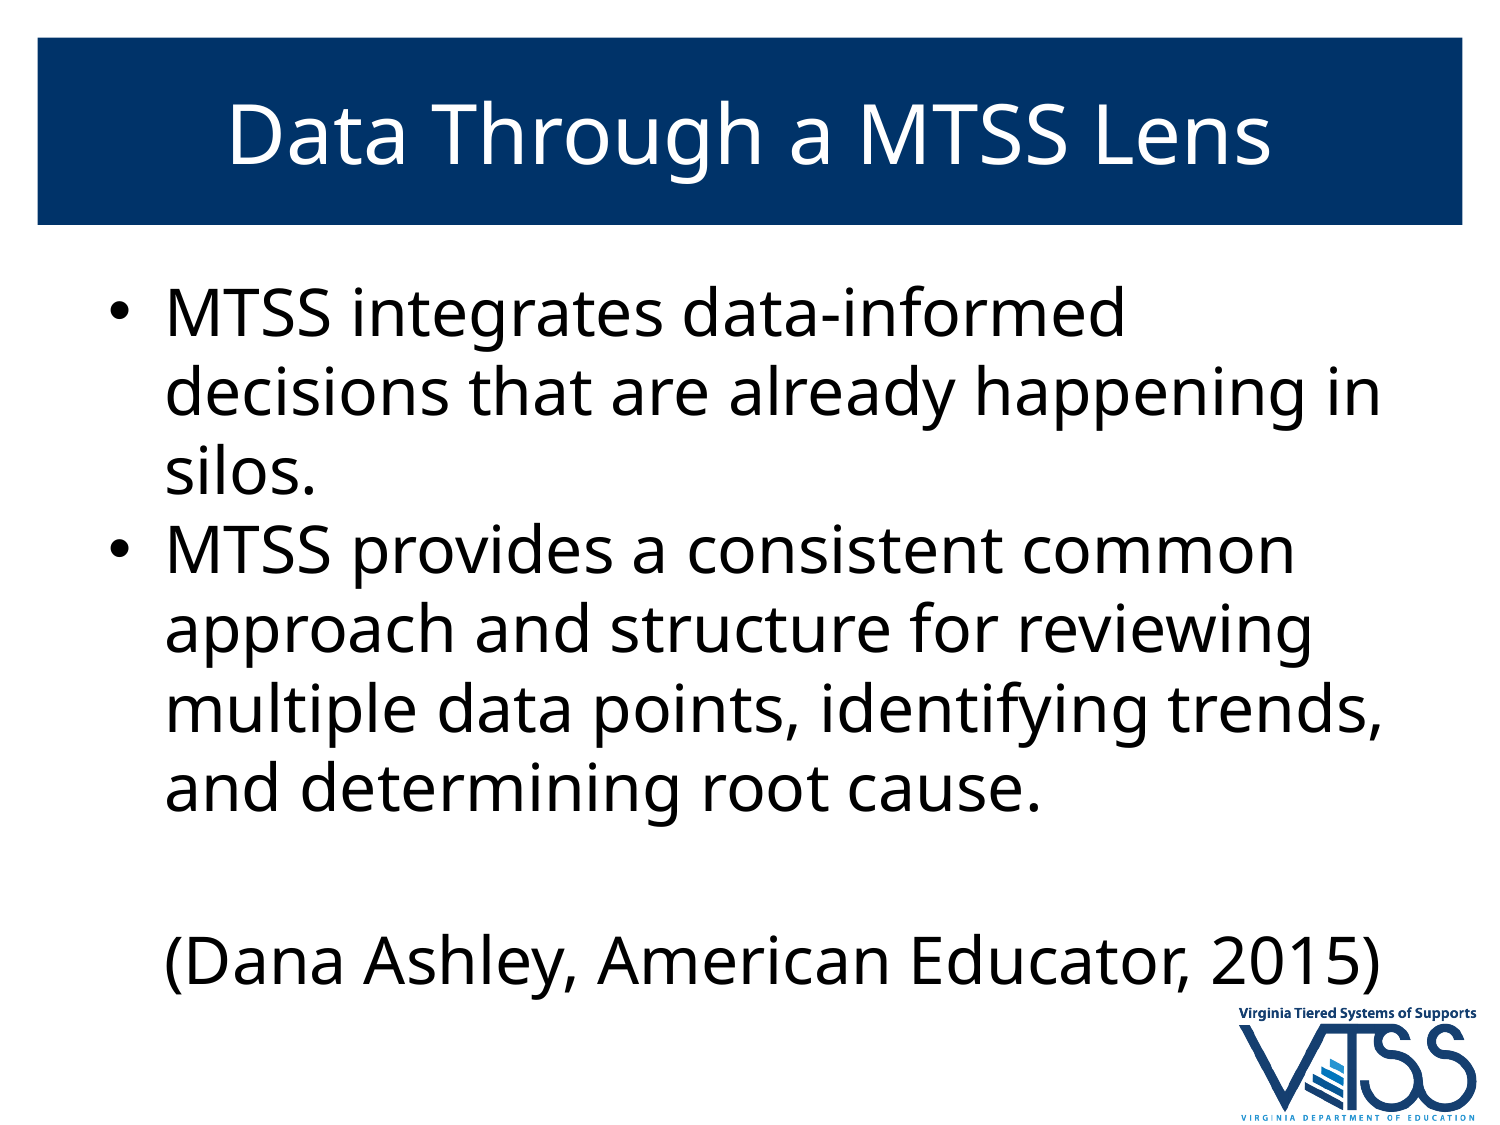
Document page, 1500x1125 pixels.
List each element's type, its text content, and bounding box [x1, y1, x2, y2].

title Data Through a MTSS Lens [37, 37, 1463, 225]
picture [1237, 989, 1478, 1125]
list MTSS integrates data-informed decisions that are already happening in silos. MTSS provides a consistent common approach and structure for reviewing multiple data points, identifying trends, and determining root cause. (Dana Ashley, American Educator, 2015) [75, 262, 1425, 1013]
